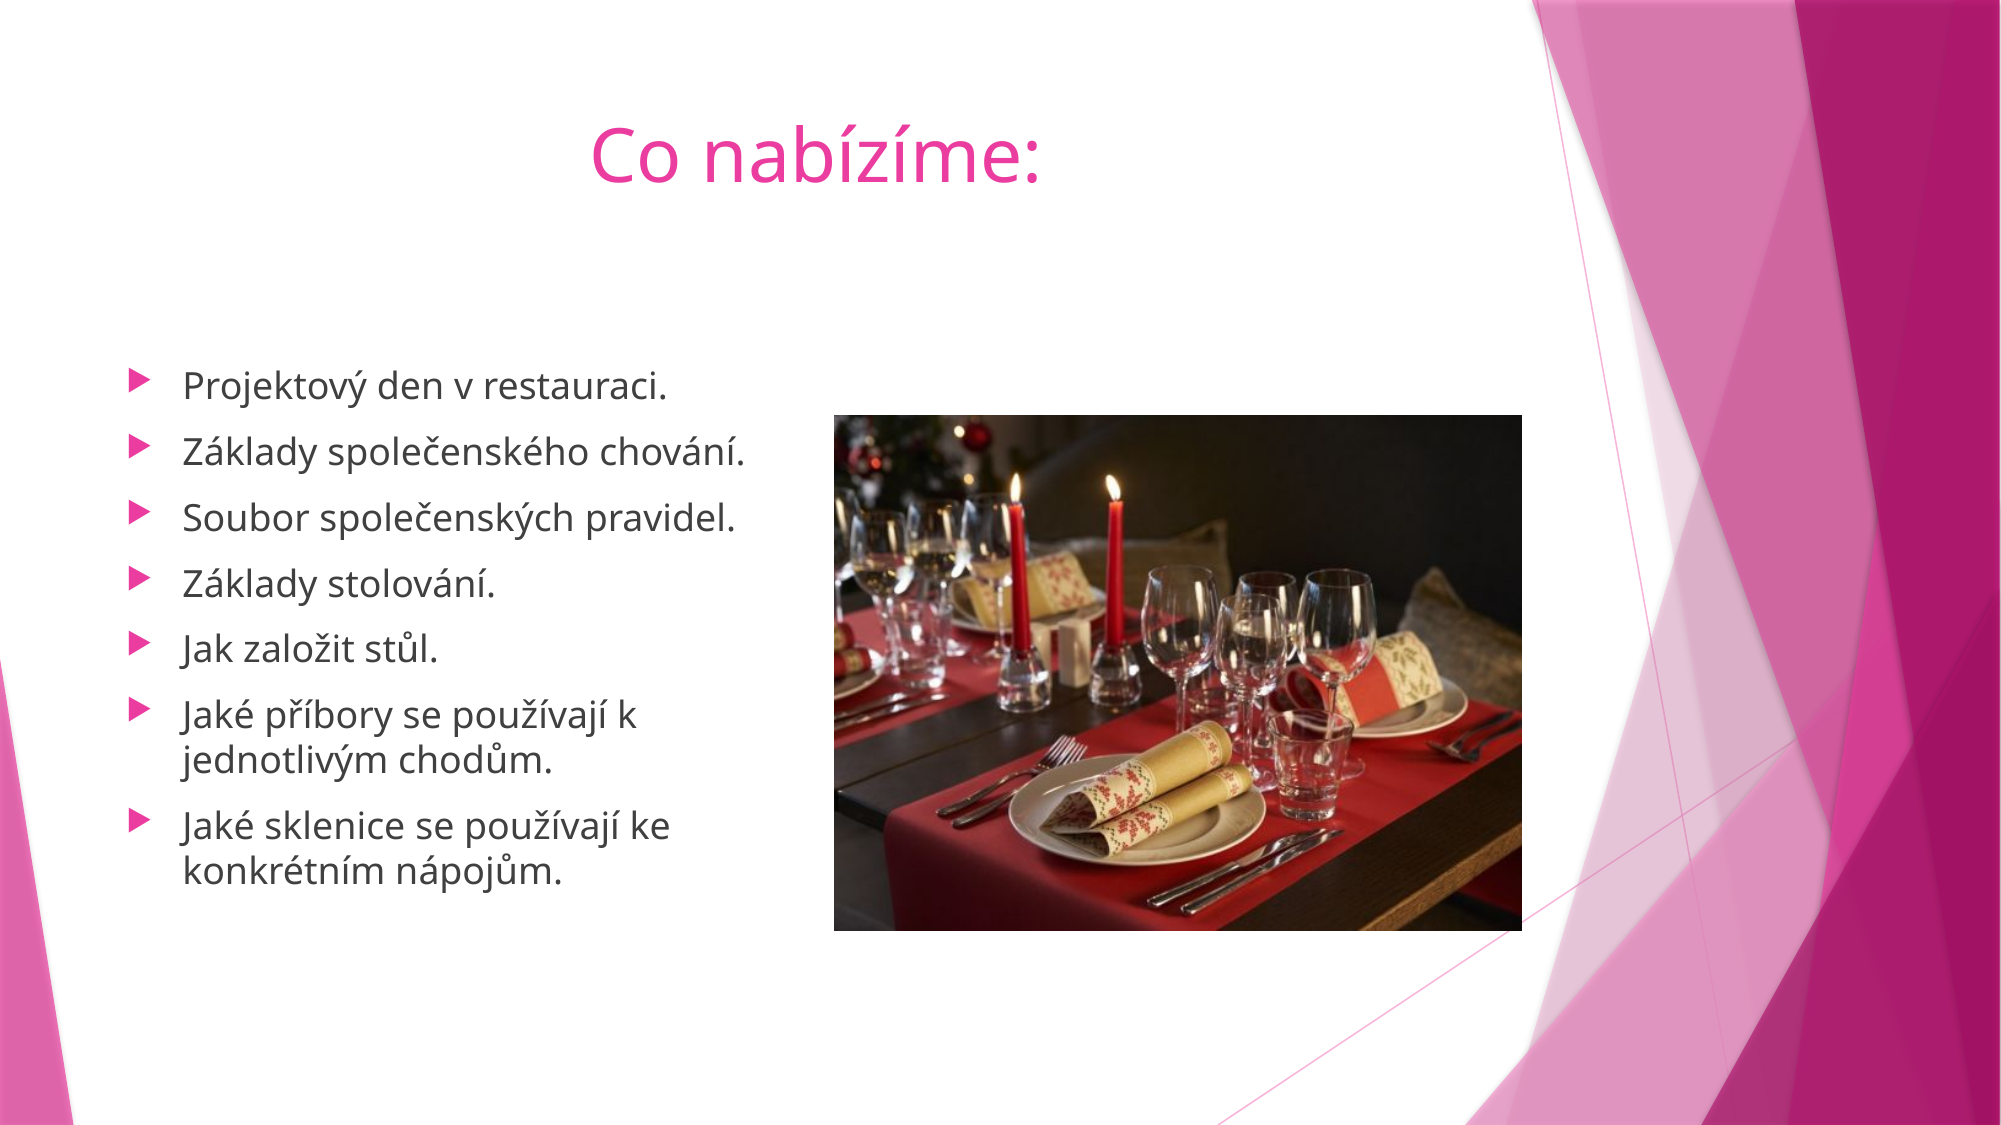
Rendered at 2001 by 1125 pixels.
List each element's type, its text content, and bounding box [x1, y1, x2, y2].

title Co nabízíme: [111, 99, 1522, 317]
list Projektový den v restauraci. Základy společenského chování. Soubor společenských pravidel. Základy stolování. Jak založit stůl. Jaké příbory se používají k jednotlivým chodům. Jaké sklenice se používají ke konkrétním nápojům. [111, 354, 798, 992]
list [834, 414, 1522, 931]
